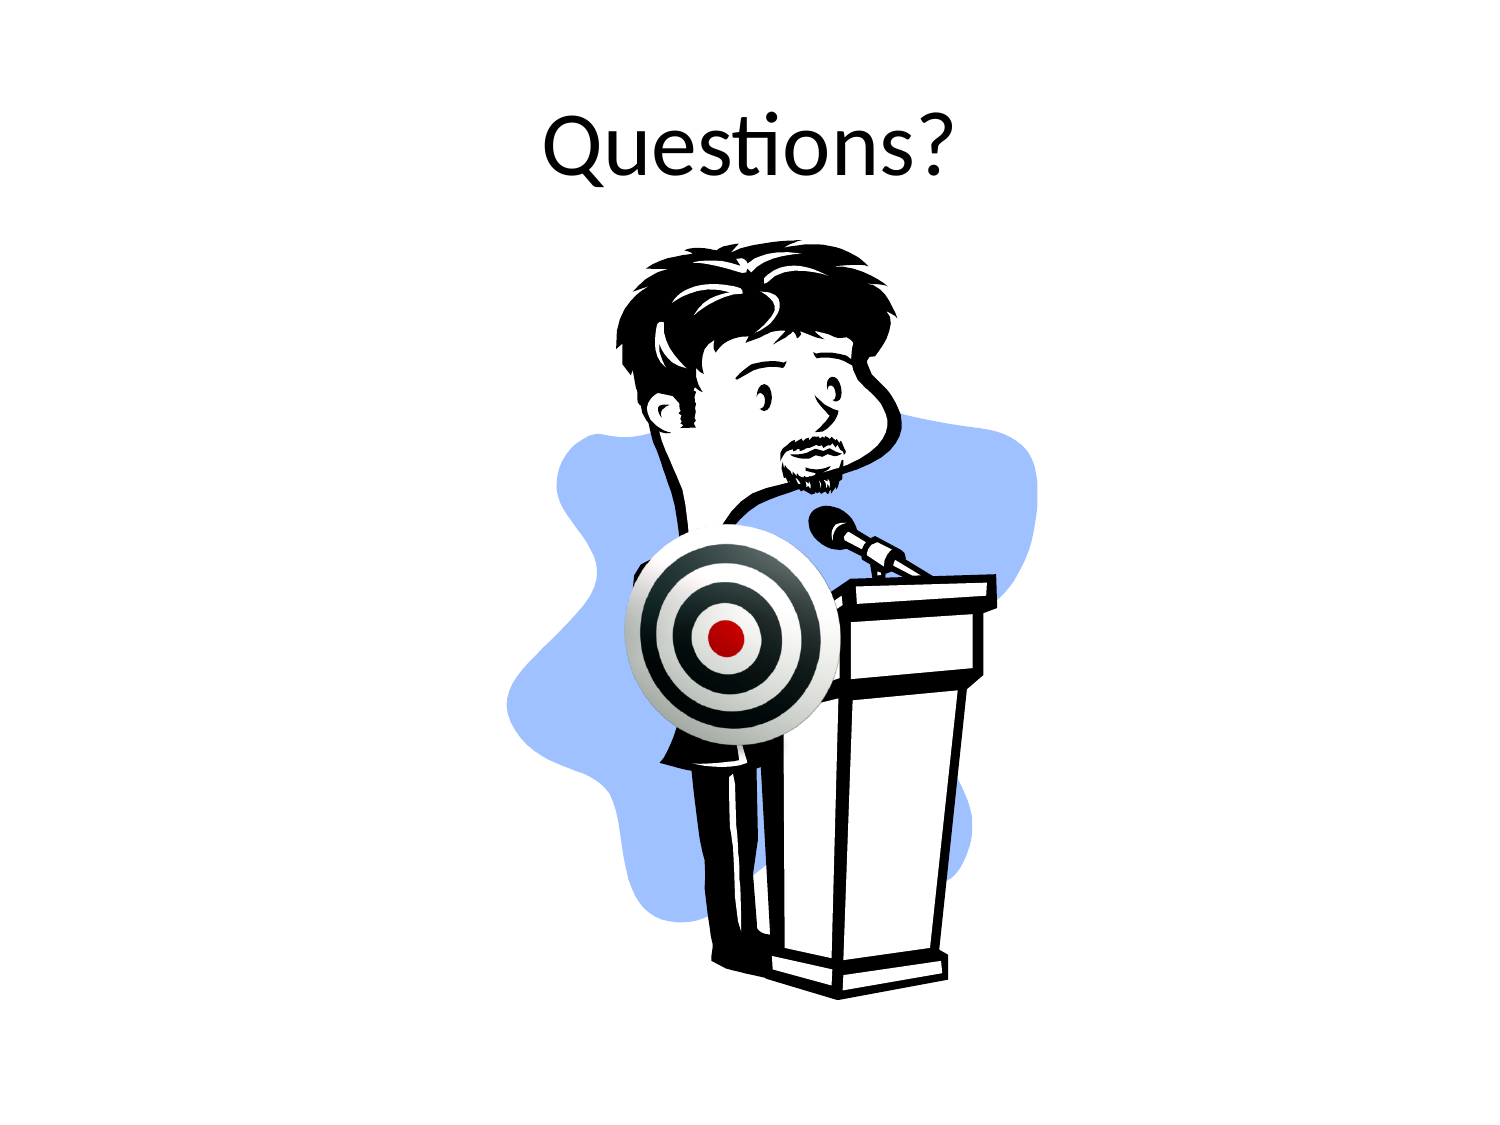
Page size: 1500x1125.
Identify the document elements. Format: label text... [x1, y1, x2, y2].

picture [499, 239, 1038, 1001]
title Questions? [75, 45, 1425, 233]
